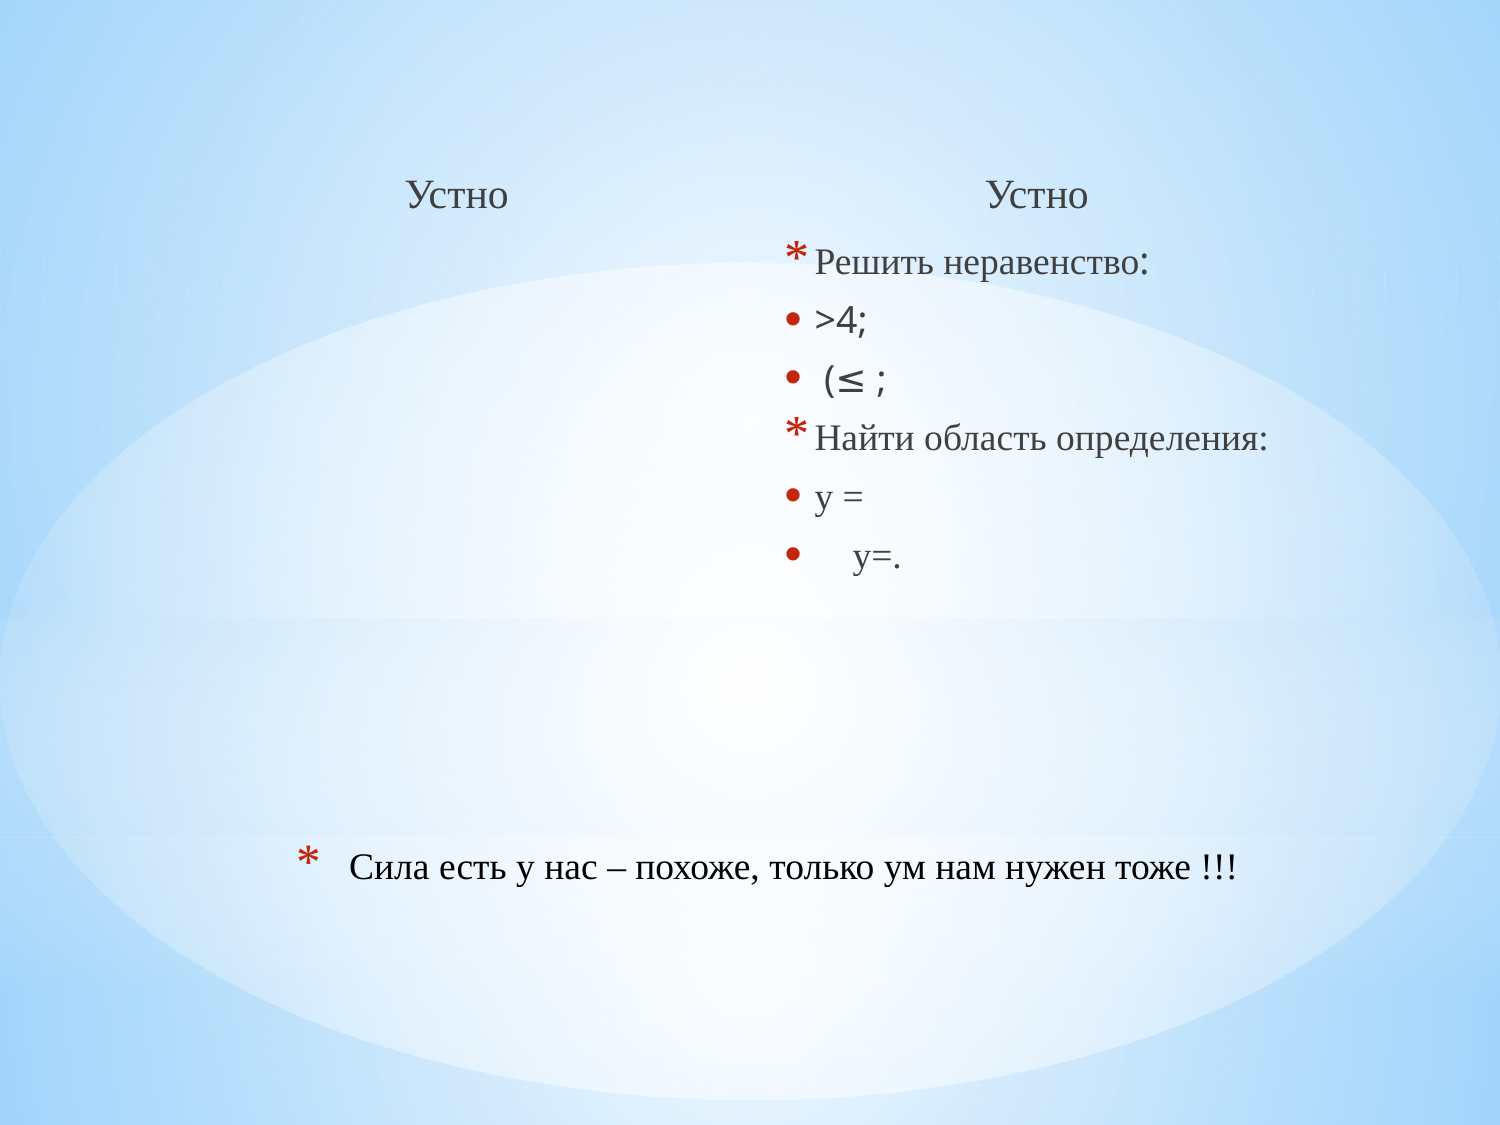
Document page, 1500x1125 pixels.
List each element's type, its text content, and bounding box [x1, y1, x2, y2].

title Сила есть у нас – похоже, только ум нам нужен тоже !!! [230, 834, 1306, 929]
list Устно [187, 120, 737, 225]
list Устно [762, 120, 1312, 225]
